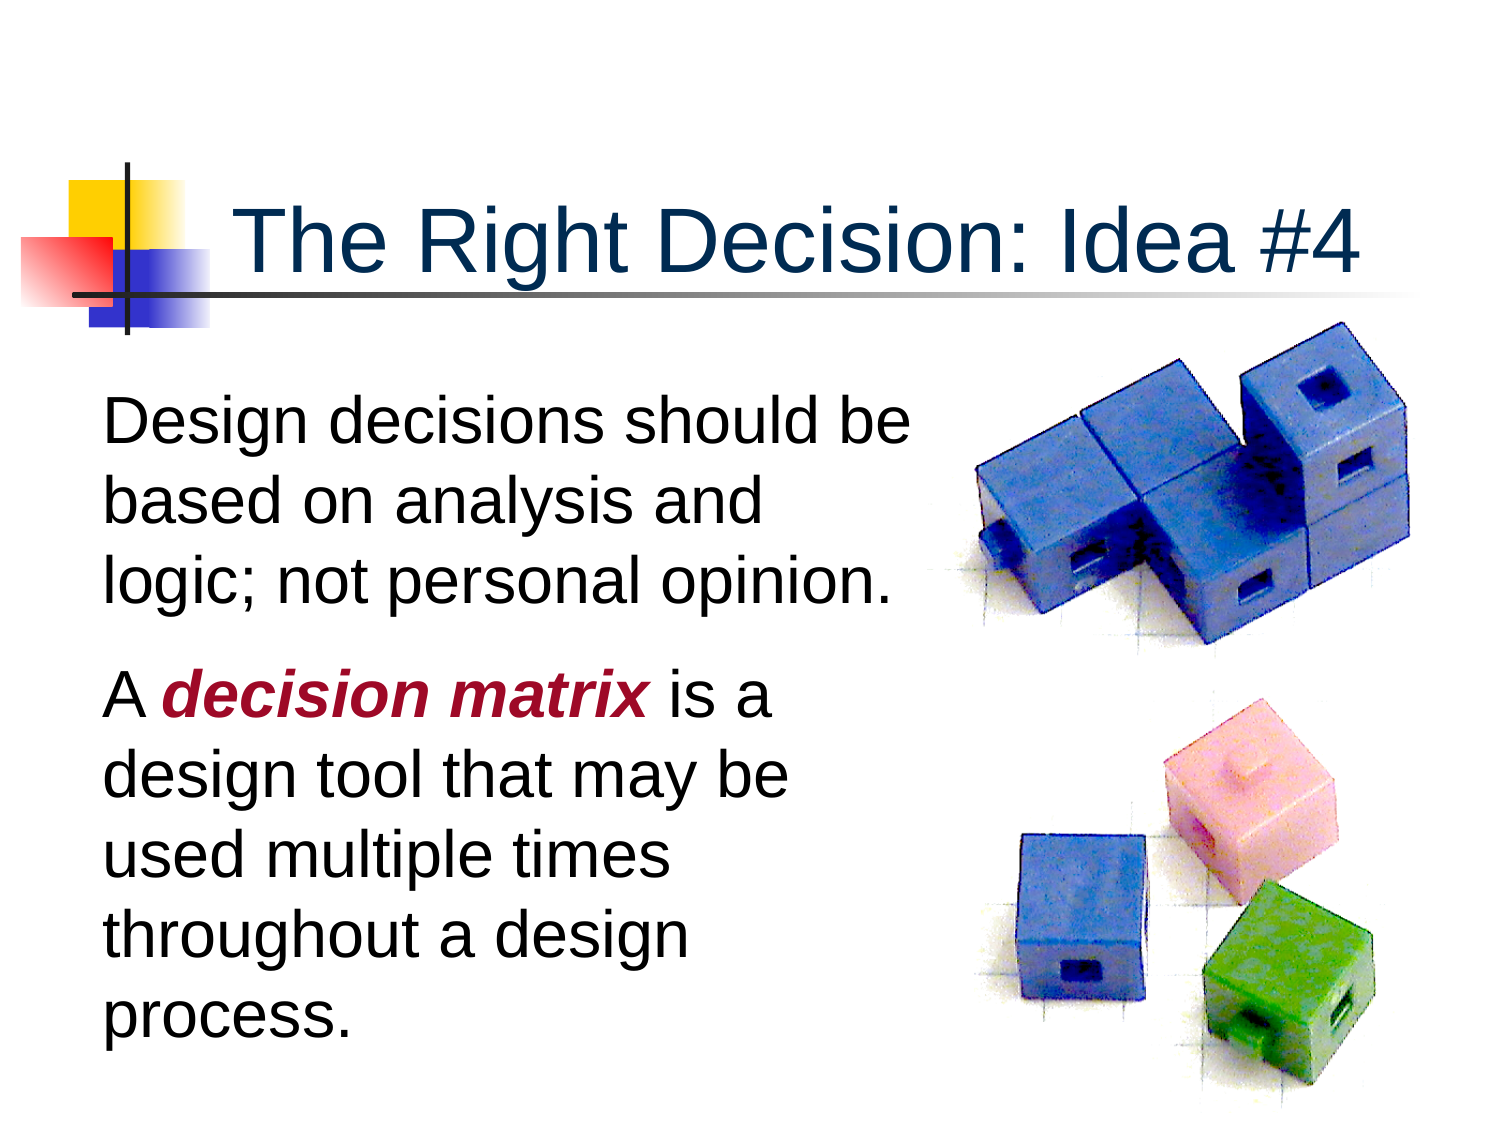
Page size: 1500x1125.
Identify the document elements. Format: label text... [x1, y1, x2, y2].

text_box Design decisions should be based on analysis and logic; not personal opinion. A decision matrix is a design tool that may be used multiple times throughout a design process. [87, 369, 921, 1058]
text_box The Right Decision: Idea #4 [217, 173, 1440, 299]
picture [926, 299, 1428, 1113]
